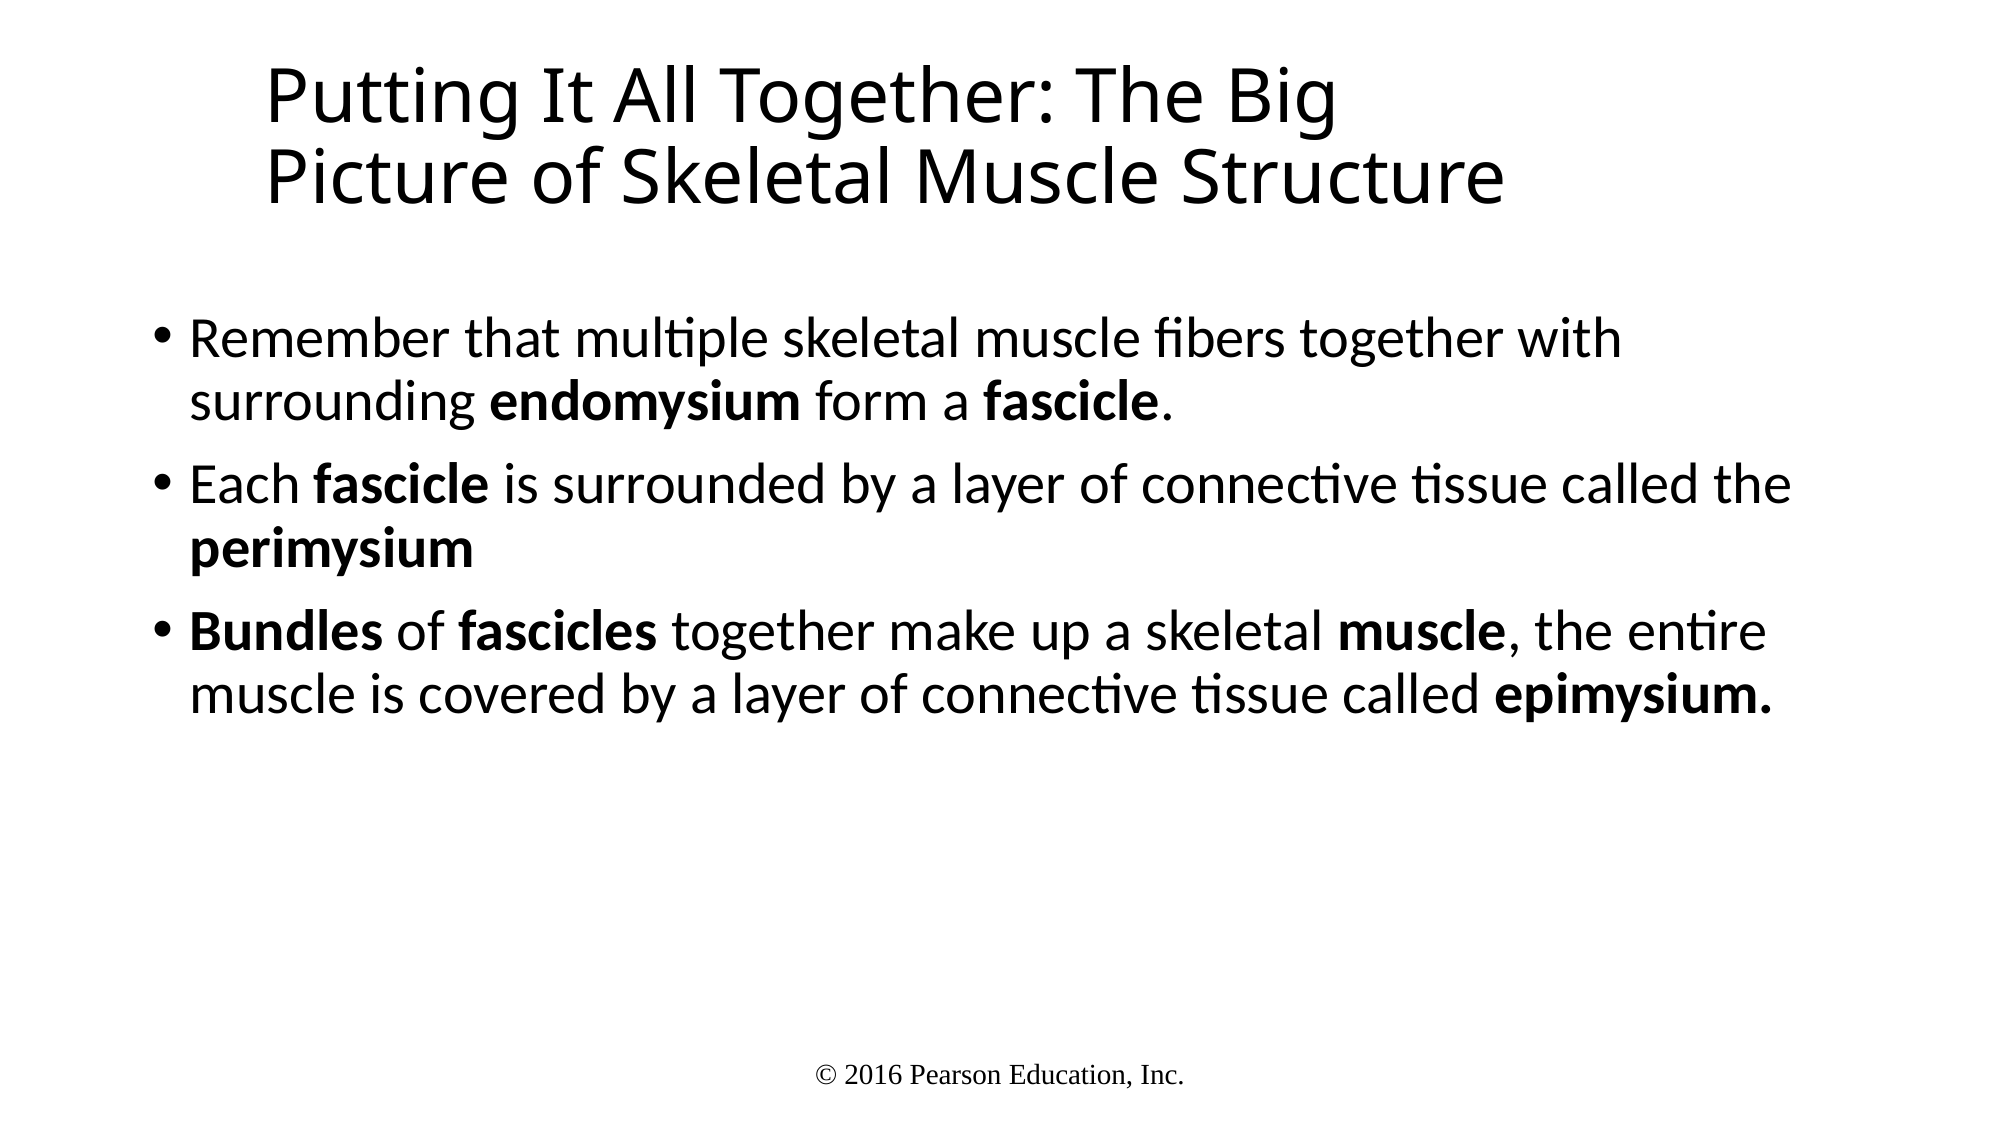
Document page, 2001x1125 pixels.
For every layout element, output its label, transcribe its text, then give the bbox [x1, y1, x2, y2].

footer © 2016 Pearson Education, Inc. [662, 1042, 1338, 1103]
title Putting It All Together: The Big Picture of Skeletal Muscle Structure [249, 45, 1750, 233]
list Remember that multiple skeletal muscle fibers together with surrounding endomysium form a fascicle. Each fascicle is surrounded by a layer of connective tissue called the perimysium Bundles of fascicles together make up a skeletal muscle, the entire muscle is covered by a layer of connective tissue called epimysium. [137, 299, 1863, 1014]
